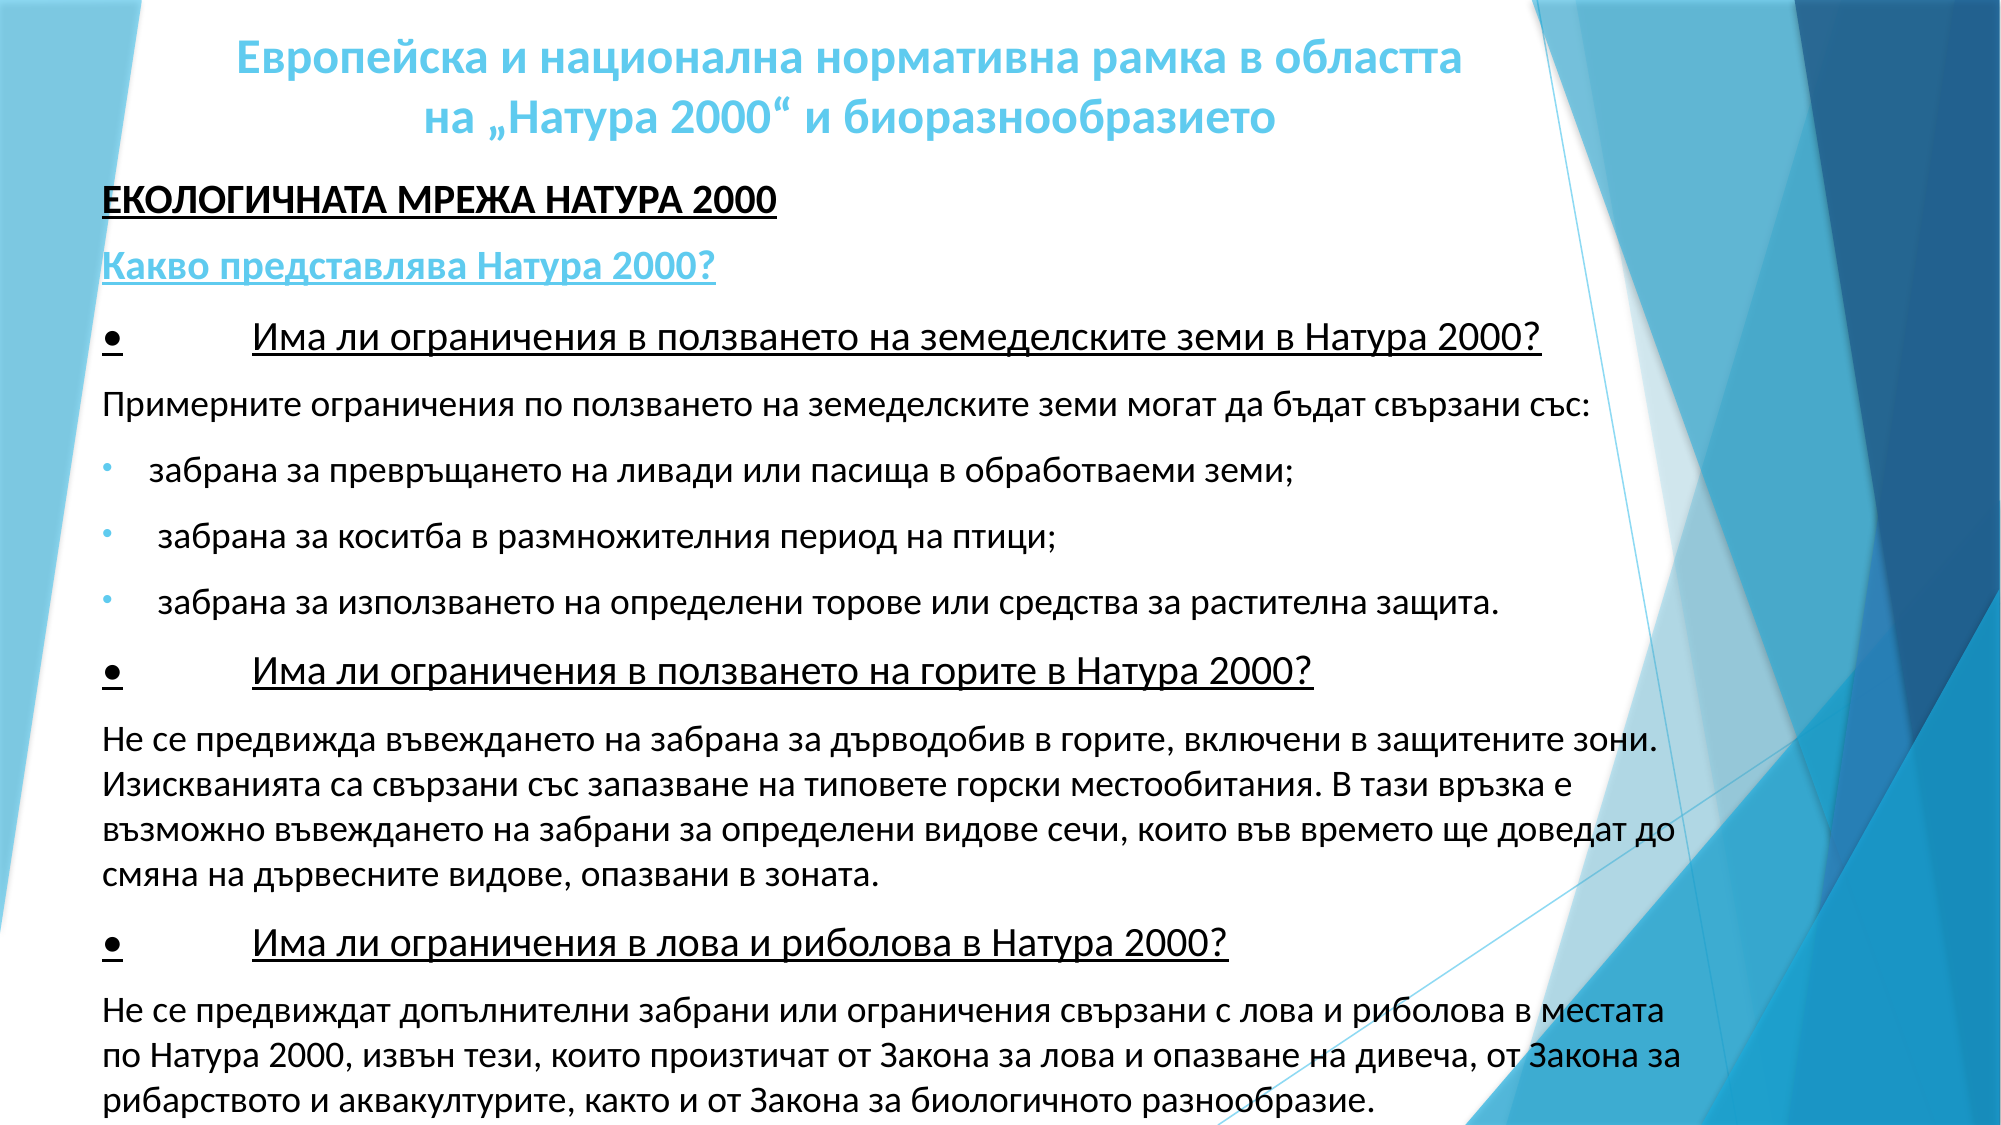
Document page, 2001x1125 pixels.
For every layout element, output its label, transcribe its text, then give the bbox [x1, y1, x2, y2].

title Европейска и национална нормативна рамка в областта на „Натура 2000“ и биоразнообразието [192, 12, 1508, 152]
text_box ЕКОЛОГИЧНАТА МРЕЖА НАТУРА 2000 [87, 164, 1613, 230]
subtitle Какво представлява Натура 2000? • Има ли ограничения в ползването на земеделските земи в Натура 2000? Примерните ограничения по ползването на земеделските земи могат да бъдат свързани със: забрана за превръщането на ливади или пасища в обработваеми земи; забрана за коситба в размножителния период на птици; забрана за използването на определени торове или средства за растителна защита. • Има ли ограничения в ползването на горите в Натура 2000? Не се предвижда въвеждането на забрана за дърводобив в горите, включени в защитените зони. Изискванията са свързани със запазване на типовете горски местообитания. В тази връзка е възможно въвеждането на забрани за определени видове сечи, които във времето ще доведат до смяна на дървесните видове, опазвани в зоната. • Има ли ограничения в лова и риболова в Натура 2000? Не се предвиждат допълнителни забрани или ограничения свързани с лова и риболова в местата по Натура 2000, извън тези, които произтичат от Закона за лова и опазване на дивеча, от Закона за рибарството и аквакултурите, както и от Закона за биологичното разнообразие. [87, 230, 1725, 1112]
